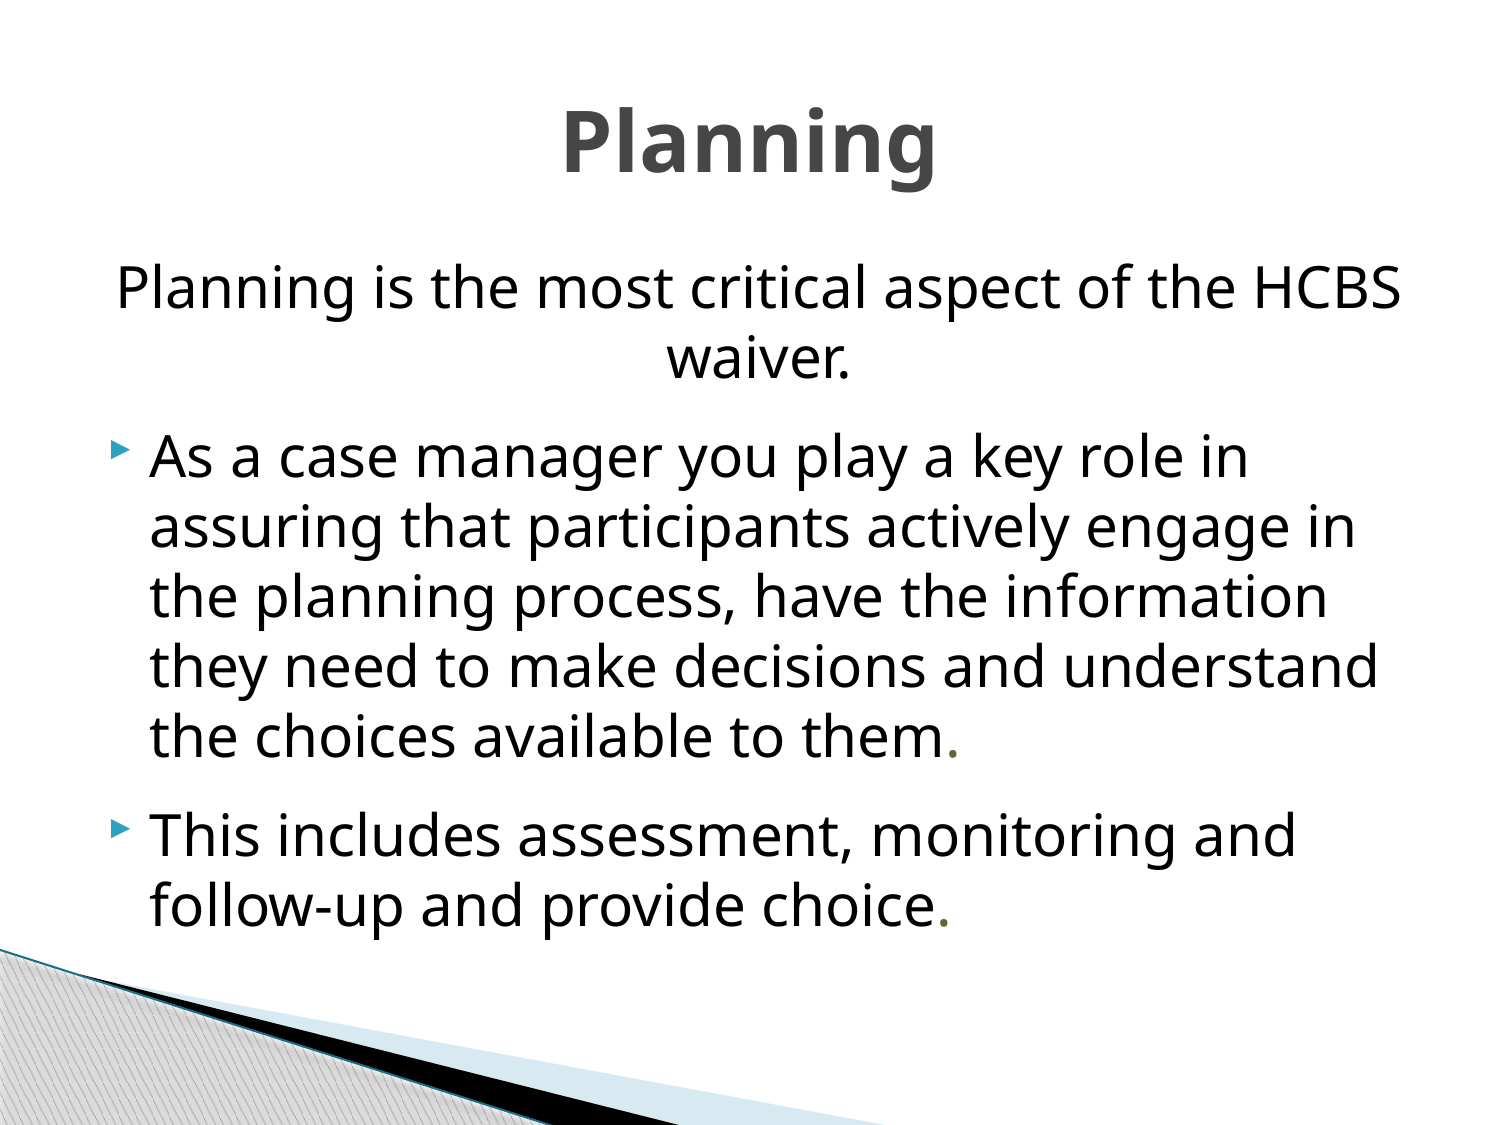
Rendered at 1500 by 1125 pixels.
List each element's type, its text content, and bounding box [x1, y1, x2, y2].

title Planning [75, 45, 1425, 233]
list Planning is the most critical aspect of the HCBS waiver. As a case manager you play a key role in assuring that participants actively engage in the planning process, have the information they need to make decisions and understand the choices available to them. This includes assessment, monitoring and follow-up and provide choice. [75, 243, 1425, 986]
